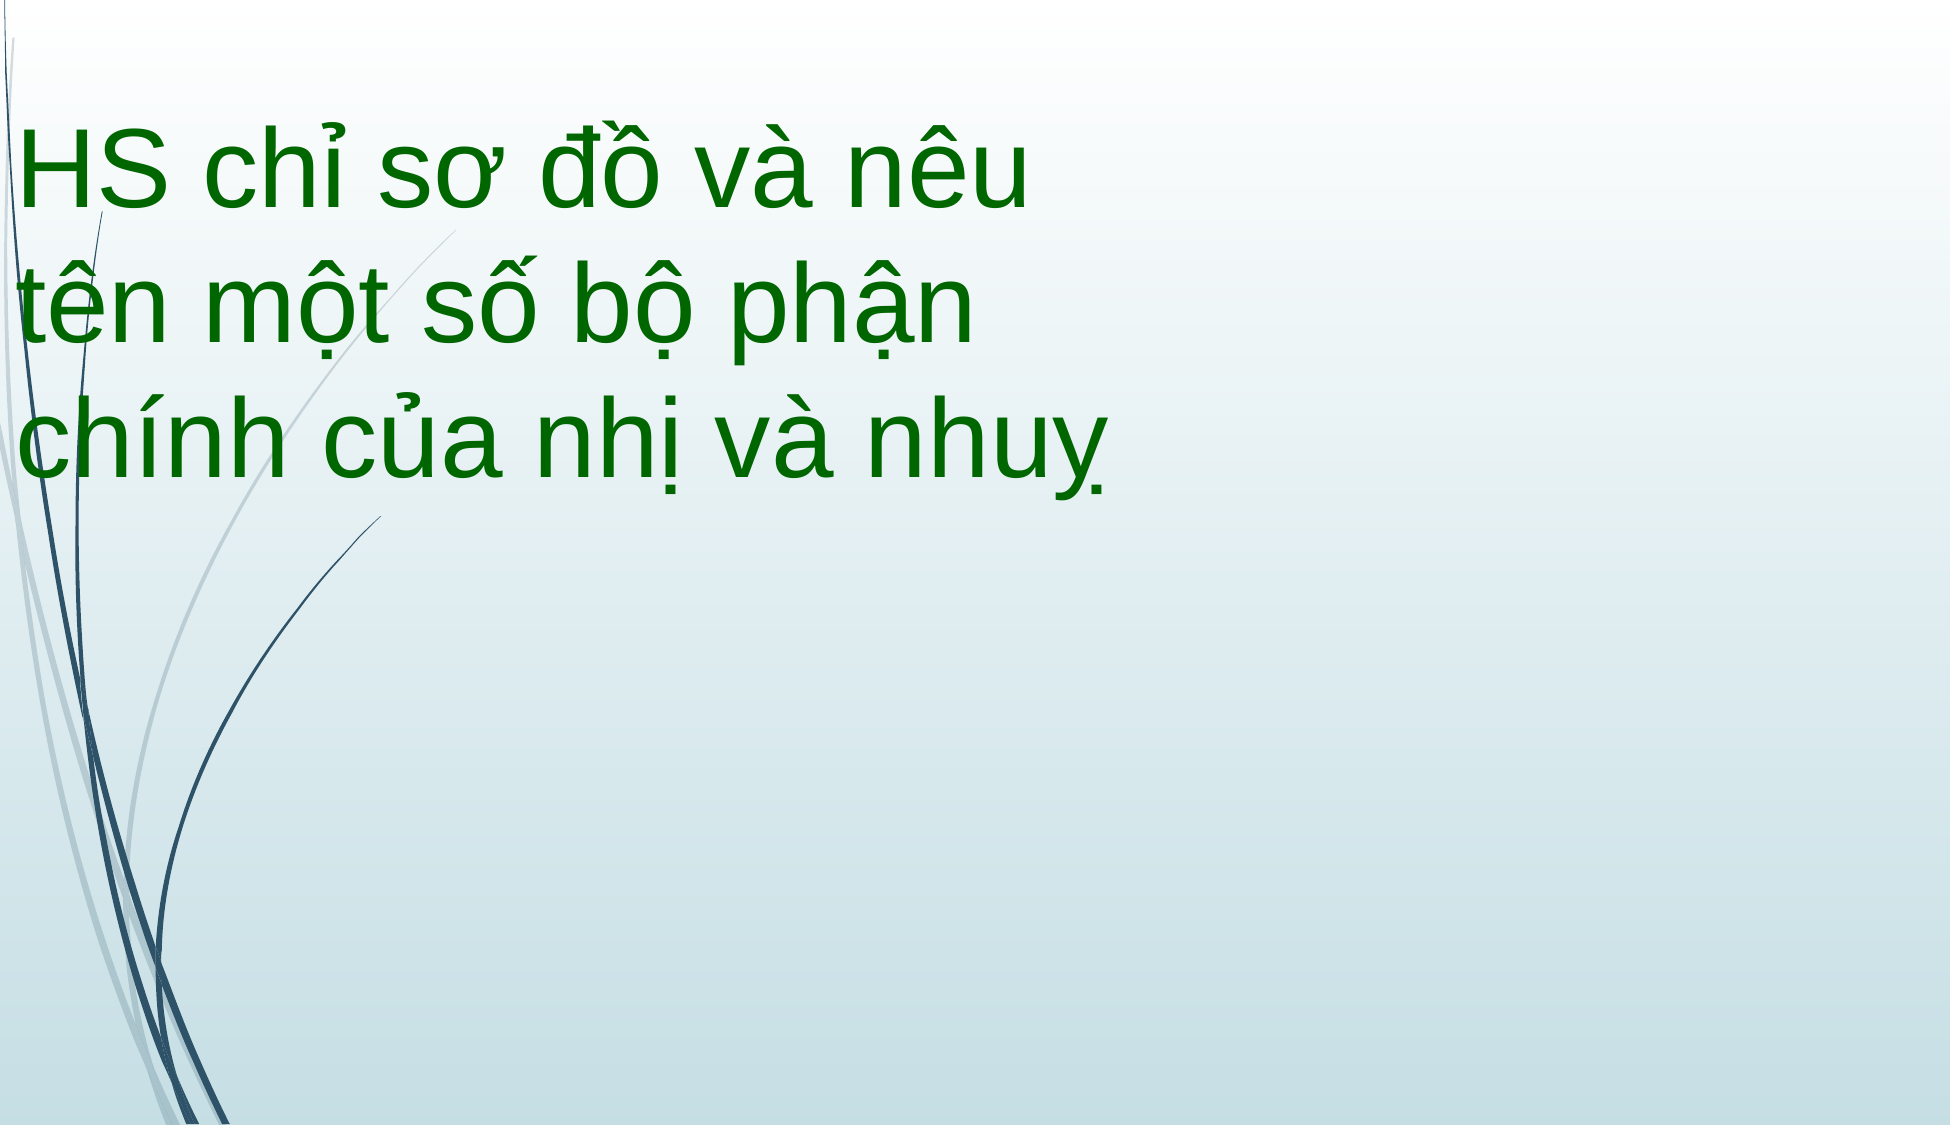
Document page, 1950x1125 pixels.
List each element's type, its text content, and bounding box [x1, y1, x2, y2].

title HS chỉ sơ đồ và nêu tên một số bộ phận chính của nhị và nhuỵ [0, 87, 1175, 688]
